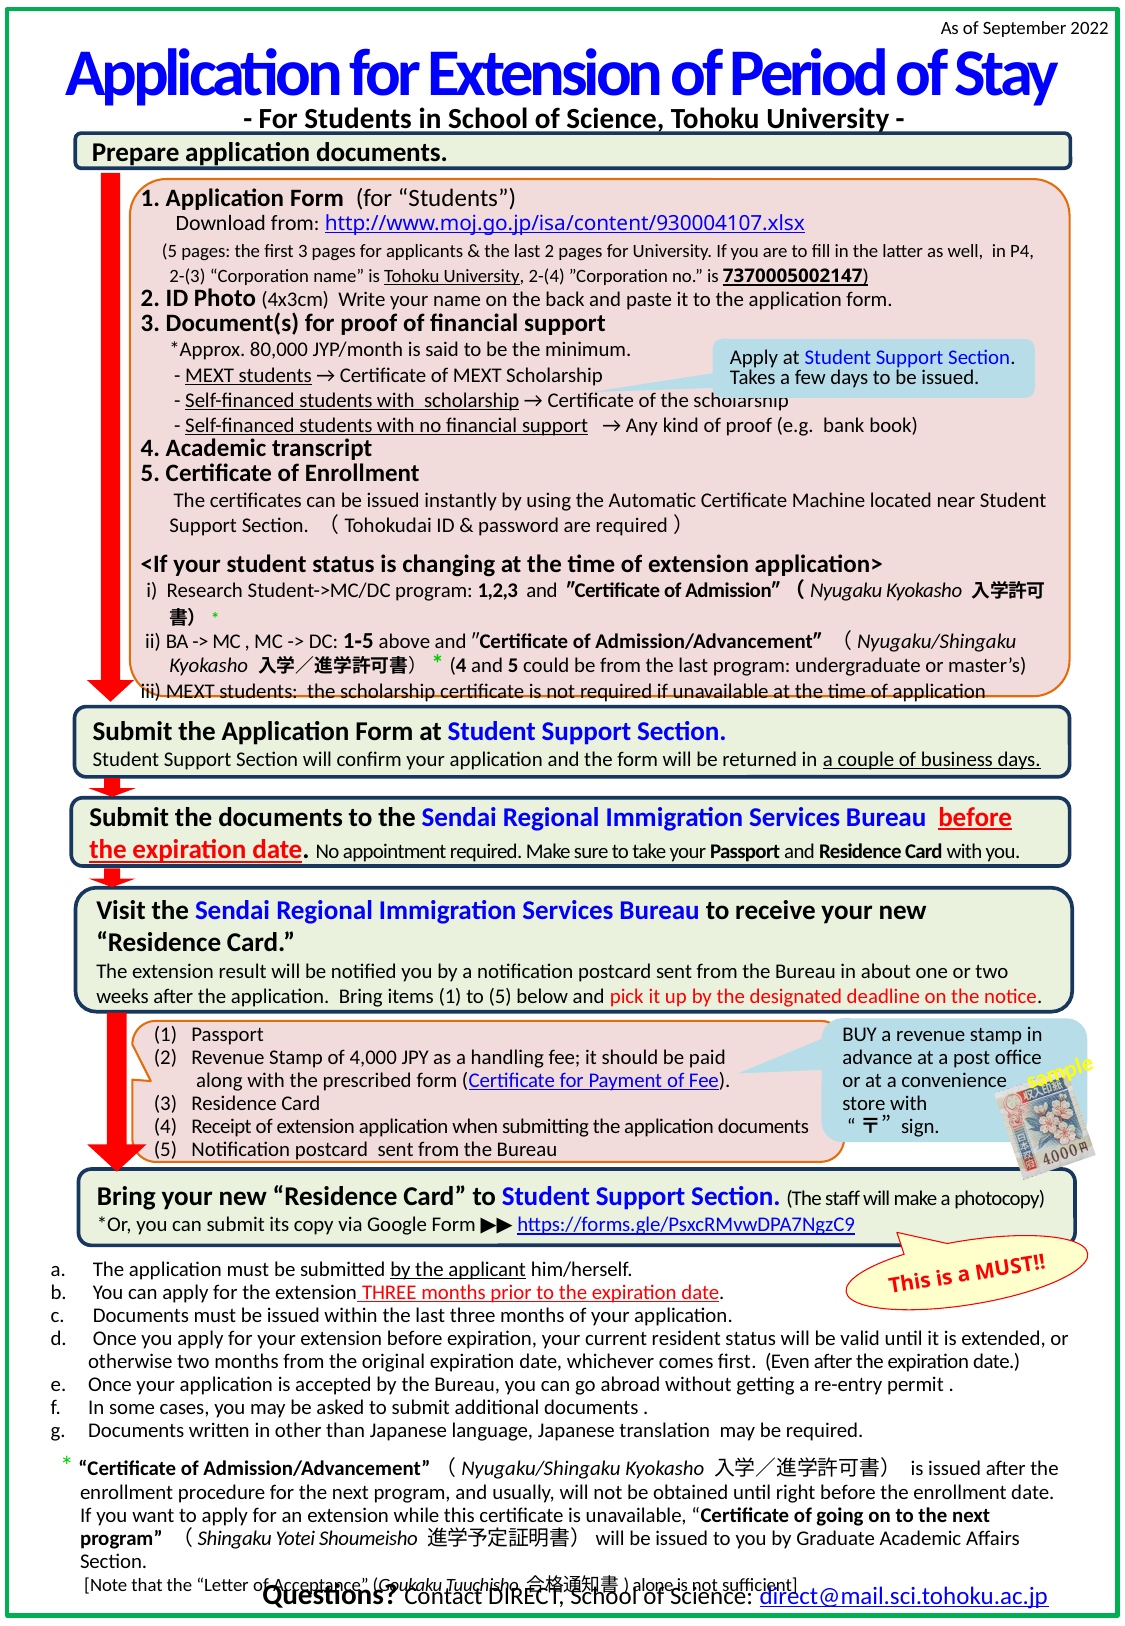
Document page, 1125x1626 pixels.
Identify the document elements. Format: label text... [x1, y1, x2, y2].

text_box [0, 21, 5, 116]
text_box Prepare application documents. [73, 131, 1073, 171]
text_box Questions? Contact DIRECT, School of Science: direct@mail.sci.tohoku.ac.jp [104, 1603, 1064, 1618]
text_box [5, 7, 1120, 1618]
text_box sample [1006, 1033, 1121, 1084]
text_box [86, 775, 138, 799]
text_box [85, 1010, 149, 1174]
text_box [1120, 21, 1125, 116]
text_box Bring your new “Residence Card” to Student Support Section. (The staff will make a photocopy) *Or, you can submit its copy via Google Form ▶▶ https://forms.gle/PsxcRMvwDPA7NgzC9 [76, 1166, 1078, 1248]
text_box Apply at Student Support Section. Takes a few days to be issued. [588, 336, 1038, 400]
text_box BUY a revenue stamp in advance at a post office or at a convenience store with “〒” sign. [735, 1016, 1090, 1145]
text_box [86, 866, 138, 890]
text_box This is a MUST!! [844, 1230, 1090, 1312]
text_box As of September 2022 [922, 8, 1124, 46]
text_box The application must be submitted by the applicant him/herself. You can apply for the extension THREE months prior to the expiration date. Documents must be issued within the last three months of your application. Once you apply for your extension before expiration, your current resident status will be valid until it is extended, or otherwise two months from the original expiration date, whichever comes first. (Even after the expiration date.) Once your application is accepted by the Bureau, you can go abroad without getting a re-entry permit . In some cases, you may be asked to submit additional documents . Documents written in other than Japanese language, Japanese translation may be required. * “Certificate of Admission/Advancement”（Nyugaku/Shingaku Kyokasho 入学／進学許可書） is issued after the enrollment procedure for the next program, and usually, will not be obtained until right before the enrollment date. If you want to apply for an extension while this certificate is unavailable, “Certificate of going on to the next program” （Shingaku Yotei Shoumeisho 進学予定証明書）will be issued to you by Graduate Academic Affairs Section. [Note that the “Letter of Acceptance” (Goukaku Tuuchisho 合格通知書) alone is not sufficient] [35, 1250, 1089, 1603]
picture [994, 1078, 1096, 1180]
